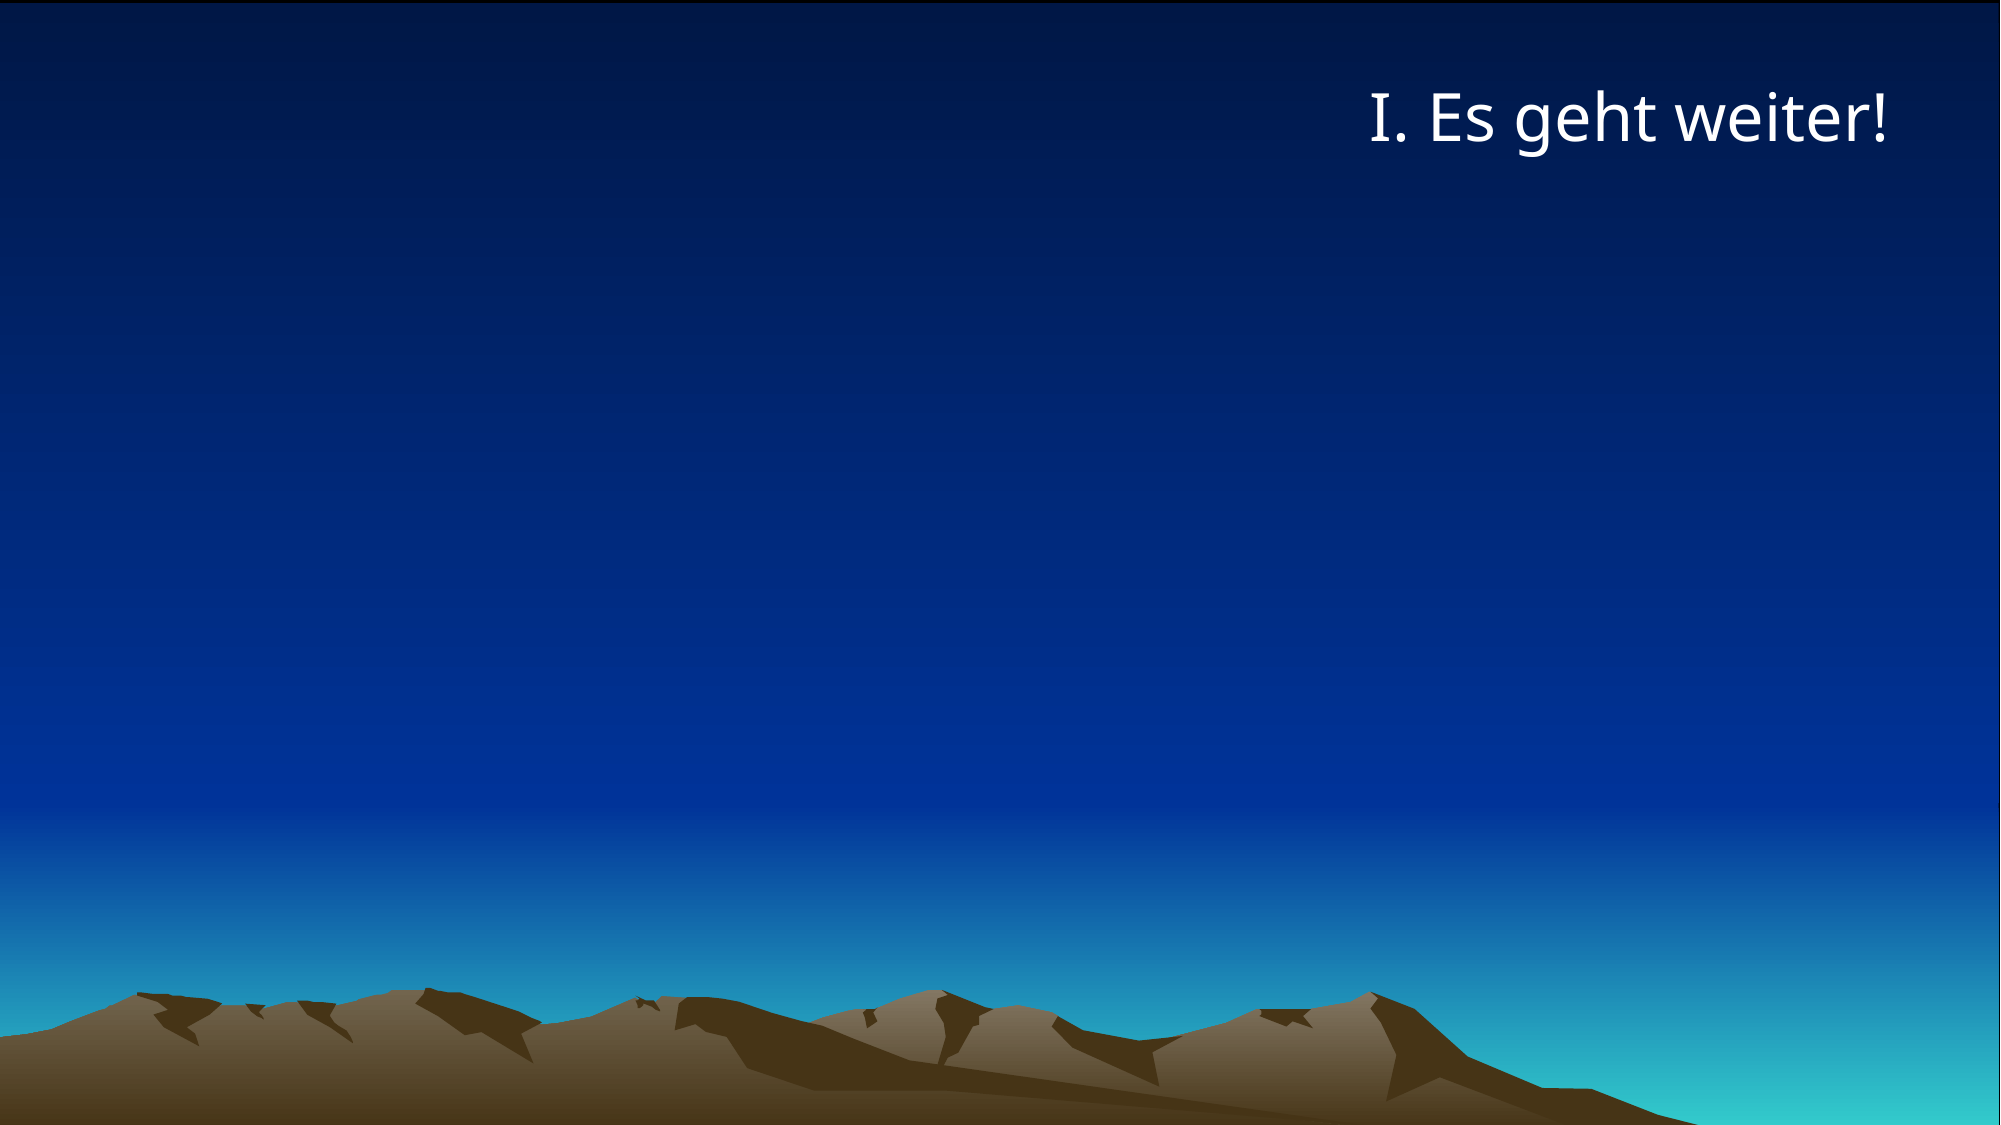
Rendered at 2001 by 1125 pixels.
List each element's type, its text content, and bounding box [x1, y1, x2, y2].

title I. Es geht weiter! [1354, 12, 1977, 216]
